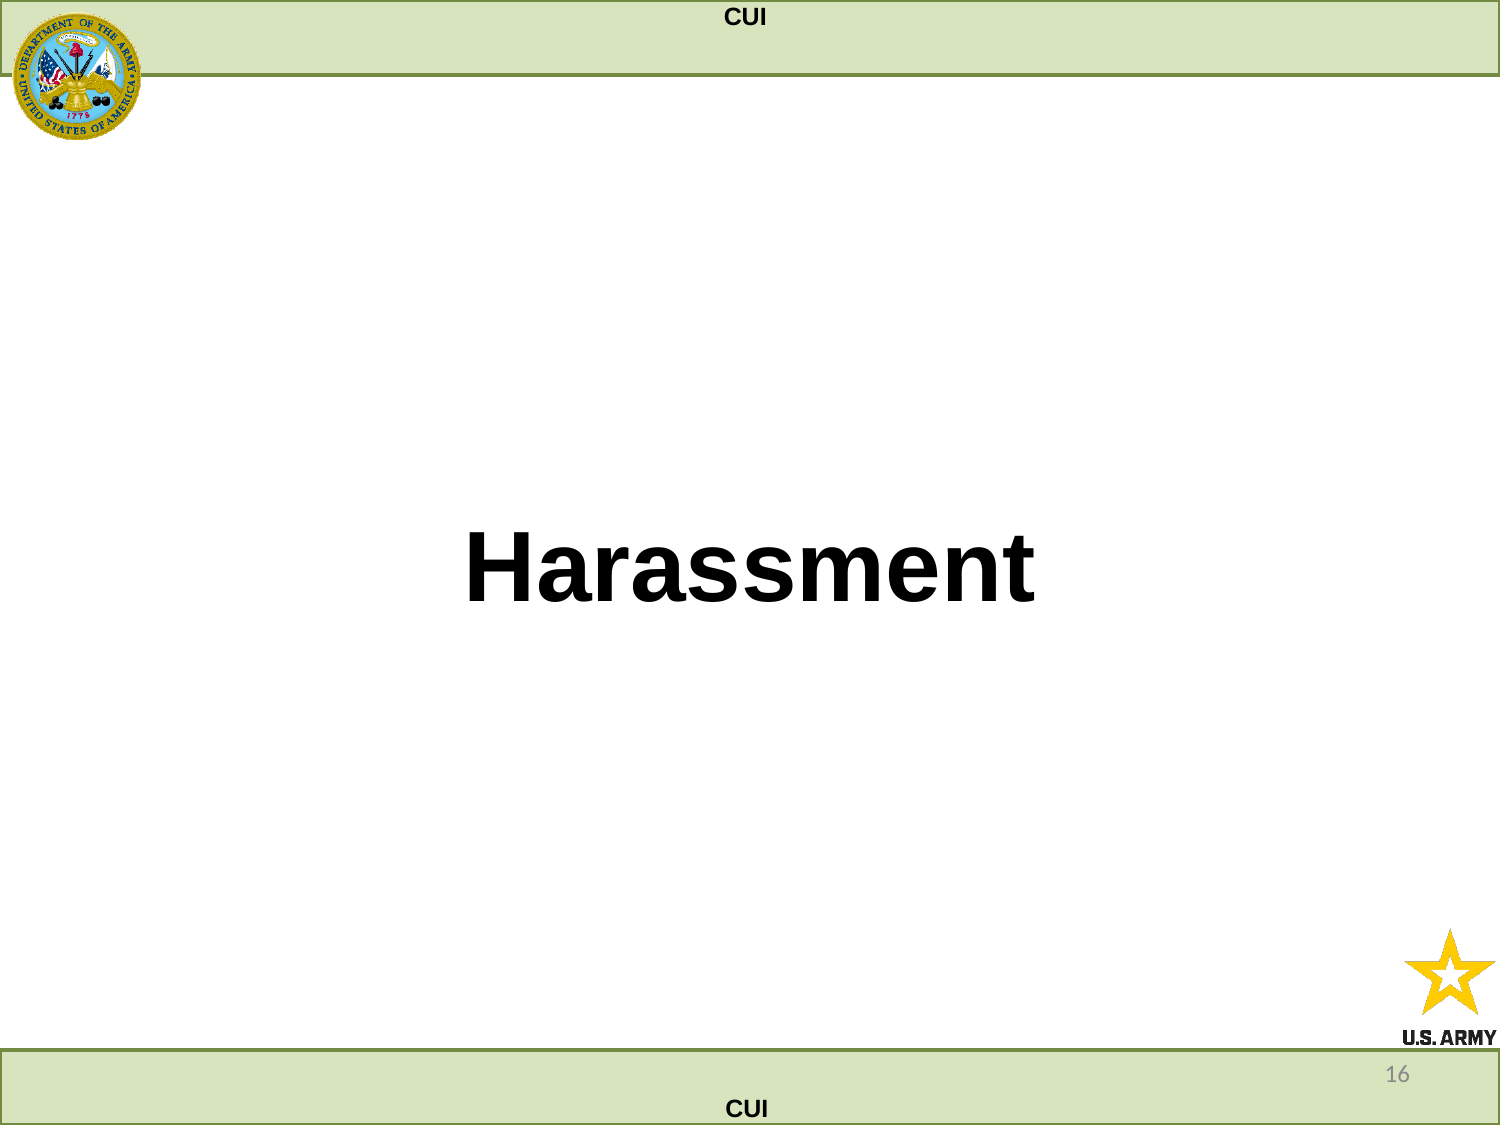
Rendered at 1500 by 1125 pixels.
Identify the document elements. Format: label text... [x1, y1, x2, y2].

picture [12, 12, 141, 140]
picture [1403, 928, 1497, 1045]
list Harassment [62, 493, 1438, 632]
slide_number 16 [1074, 1042, 1425, 1103]
